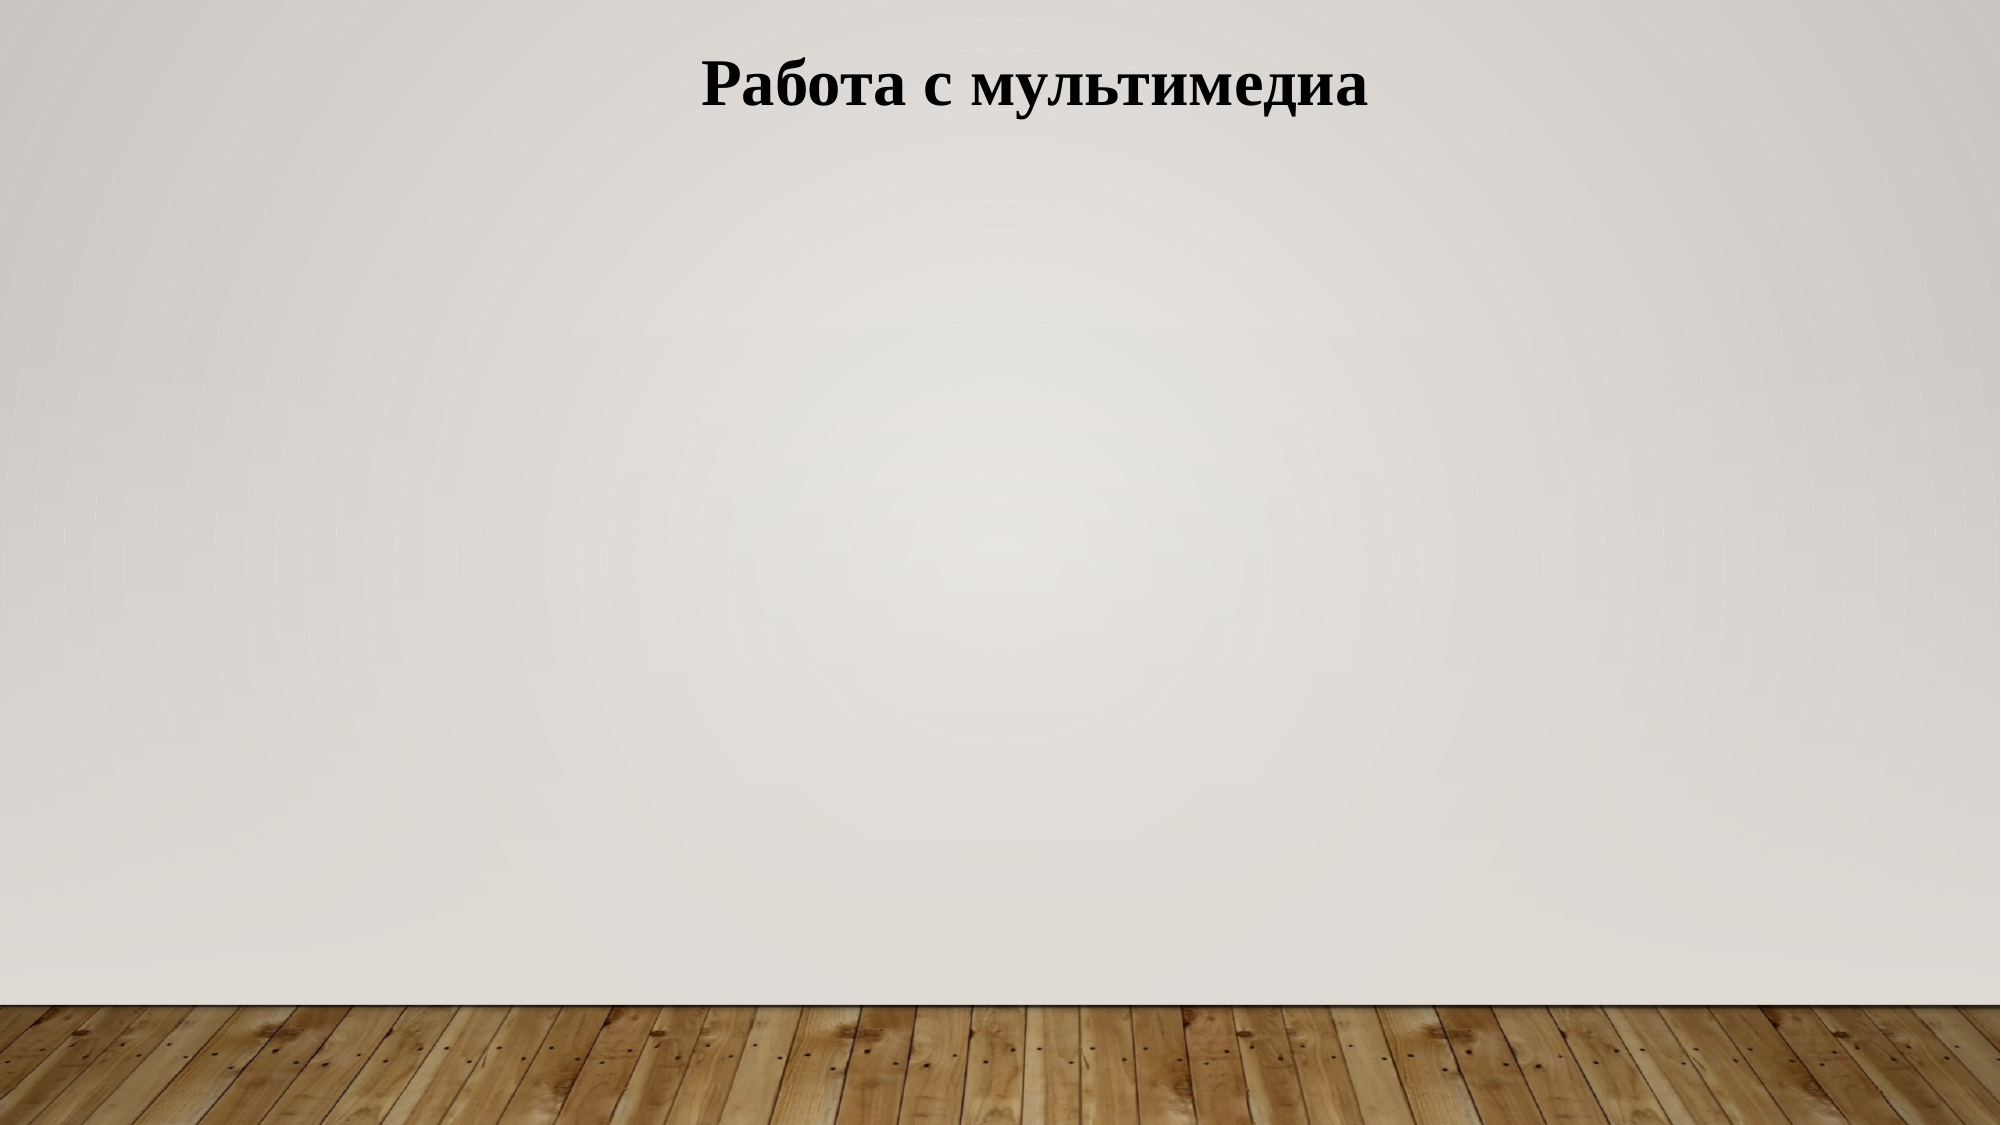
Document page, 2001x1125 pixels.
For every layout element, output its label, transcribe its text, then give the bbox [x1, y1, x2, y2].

picture [0, 1005, 2000, 1125]
text_box Работа с мультимедиа [686, 31, 1385, 127]
